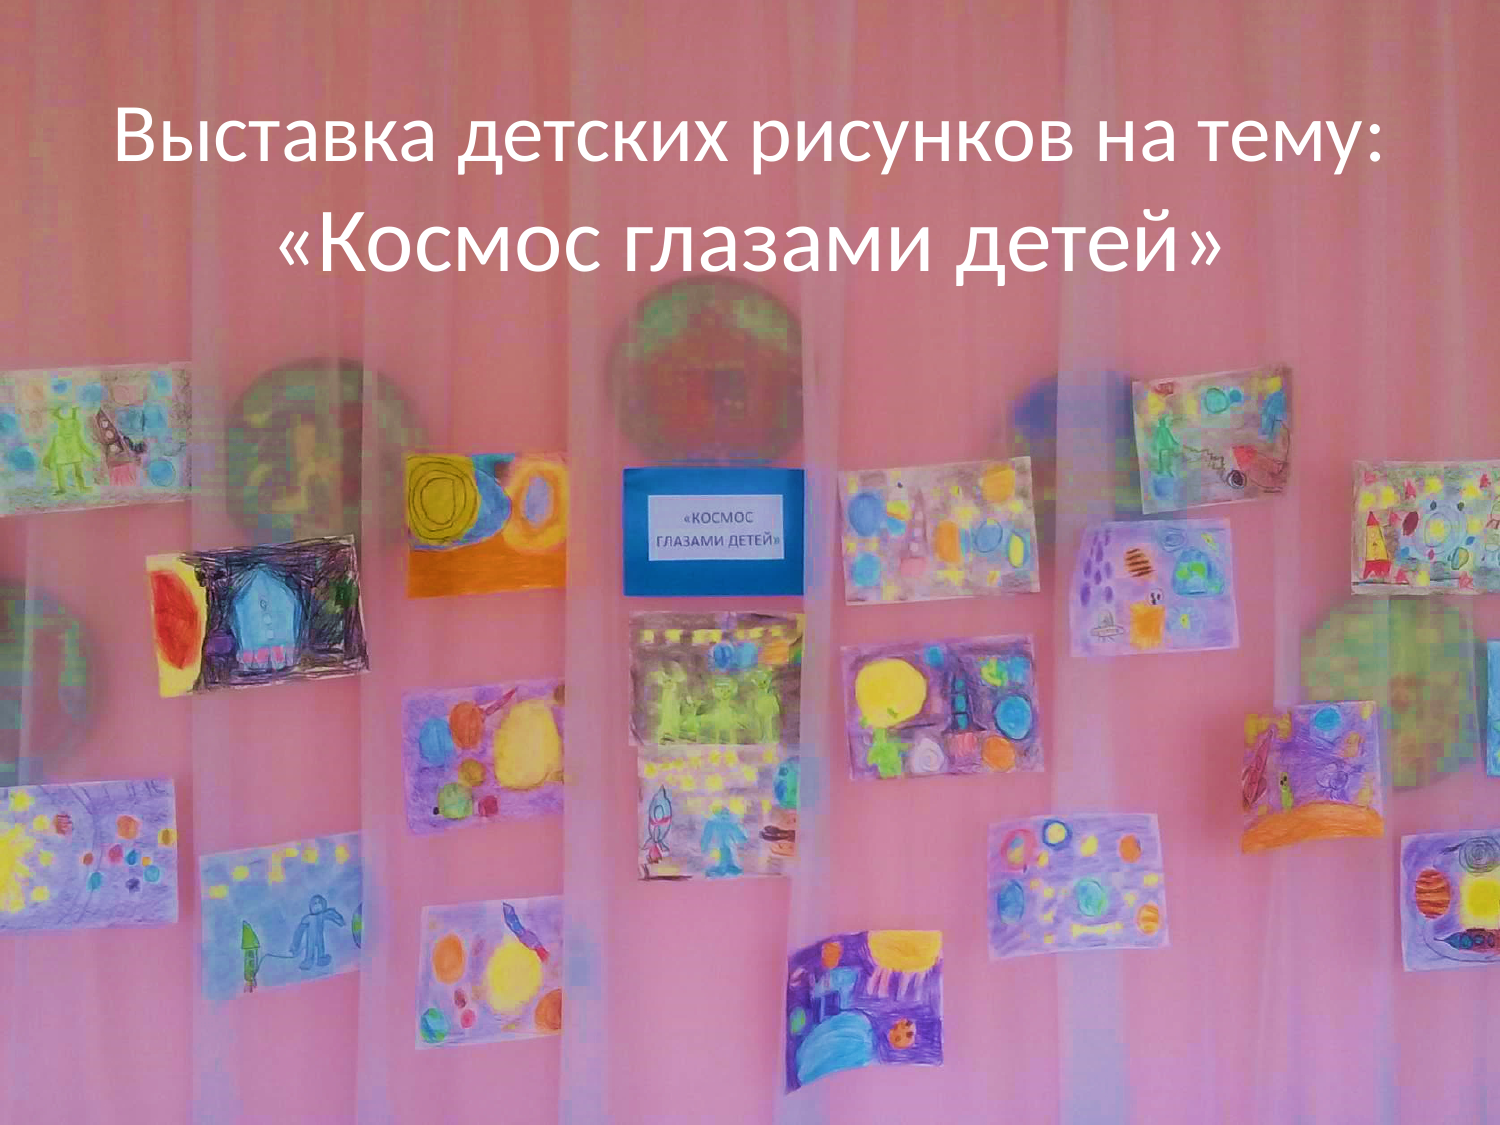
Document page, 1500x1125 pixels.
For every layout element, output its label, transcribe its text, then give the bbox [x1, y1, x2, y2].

title Выставка детских рисунков на тему: «Космос глазами детей» [75, 45, 1425, 315]
picture [0, 0, 1500, 1125]
